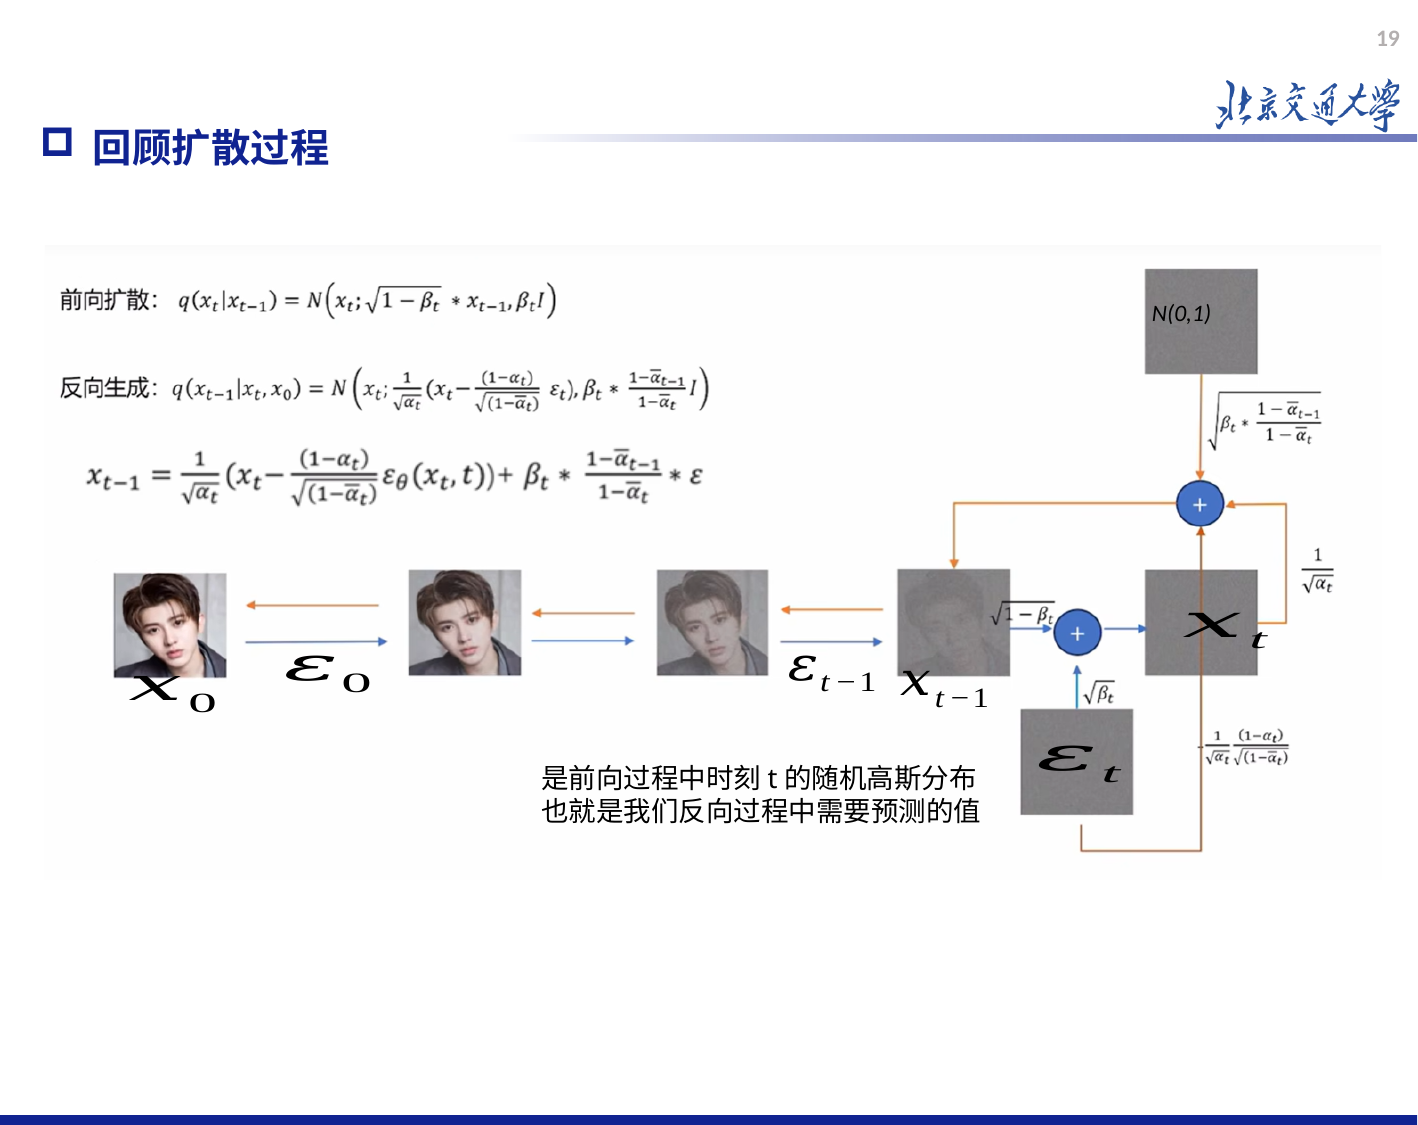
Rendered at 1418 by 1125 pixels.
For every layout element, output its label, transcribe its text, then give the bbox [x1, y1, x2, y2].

slide_number 18 [1347, 7, 1415, 67]
text_box 回顾扩散过程 [25, 116, 1246, 173]
picture [44, 245, 1382, 880]
